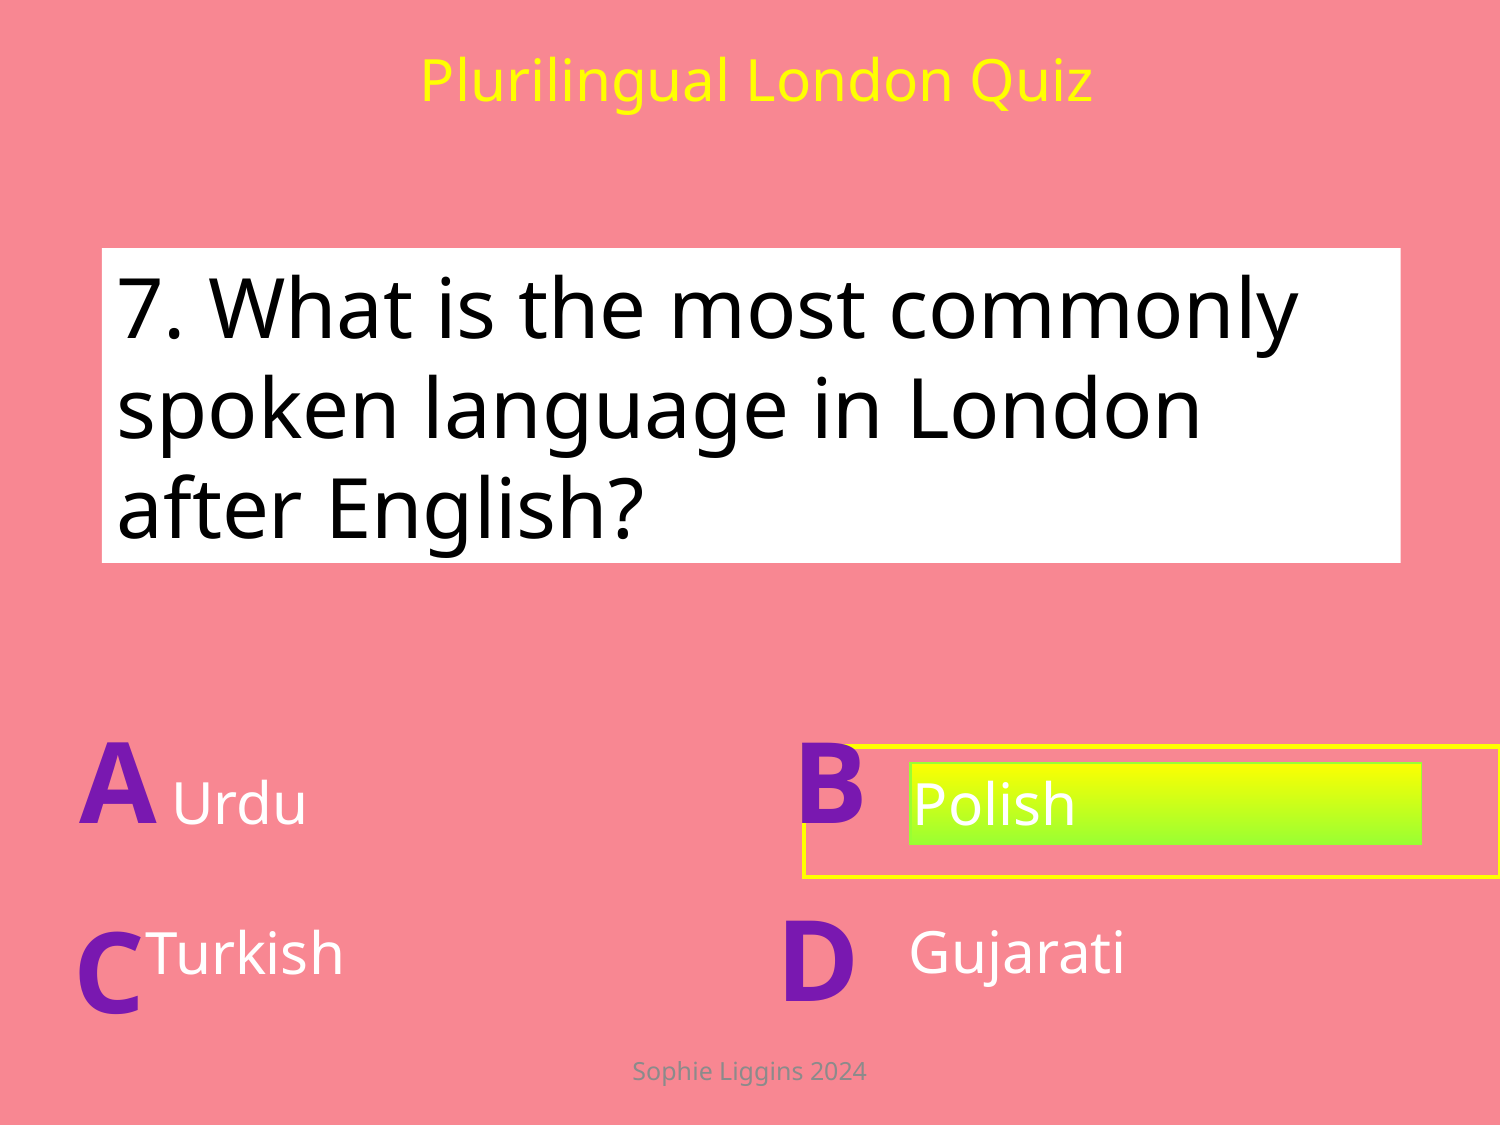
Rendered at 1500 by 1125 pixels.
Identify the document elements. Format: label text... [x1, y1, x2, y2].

text_box 7. What is the most commonly spoken language in London after English? [101, 248, 1401, 563]
text_box Gujarati [894, 907, 1142, 993]
text_box C [58, 893, 160, 1043]
text_box Urdu [157, 758, 324, 844]
text_box A [64, 704, 157, 854]
text_box B [777, 704, 883, 854]
text_box D [761, 881, 875, 1032]
text_box Turkish [160, 908, 360, 994]
text_box [803, 746, 1500, 878]
text_box Plurilingual London Quiz [405, 35, 1109, 120]
footer Sophie Liggins 2024 [512, 1042, 988, 1103]
